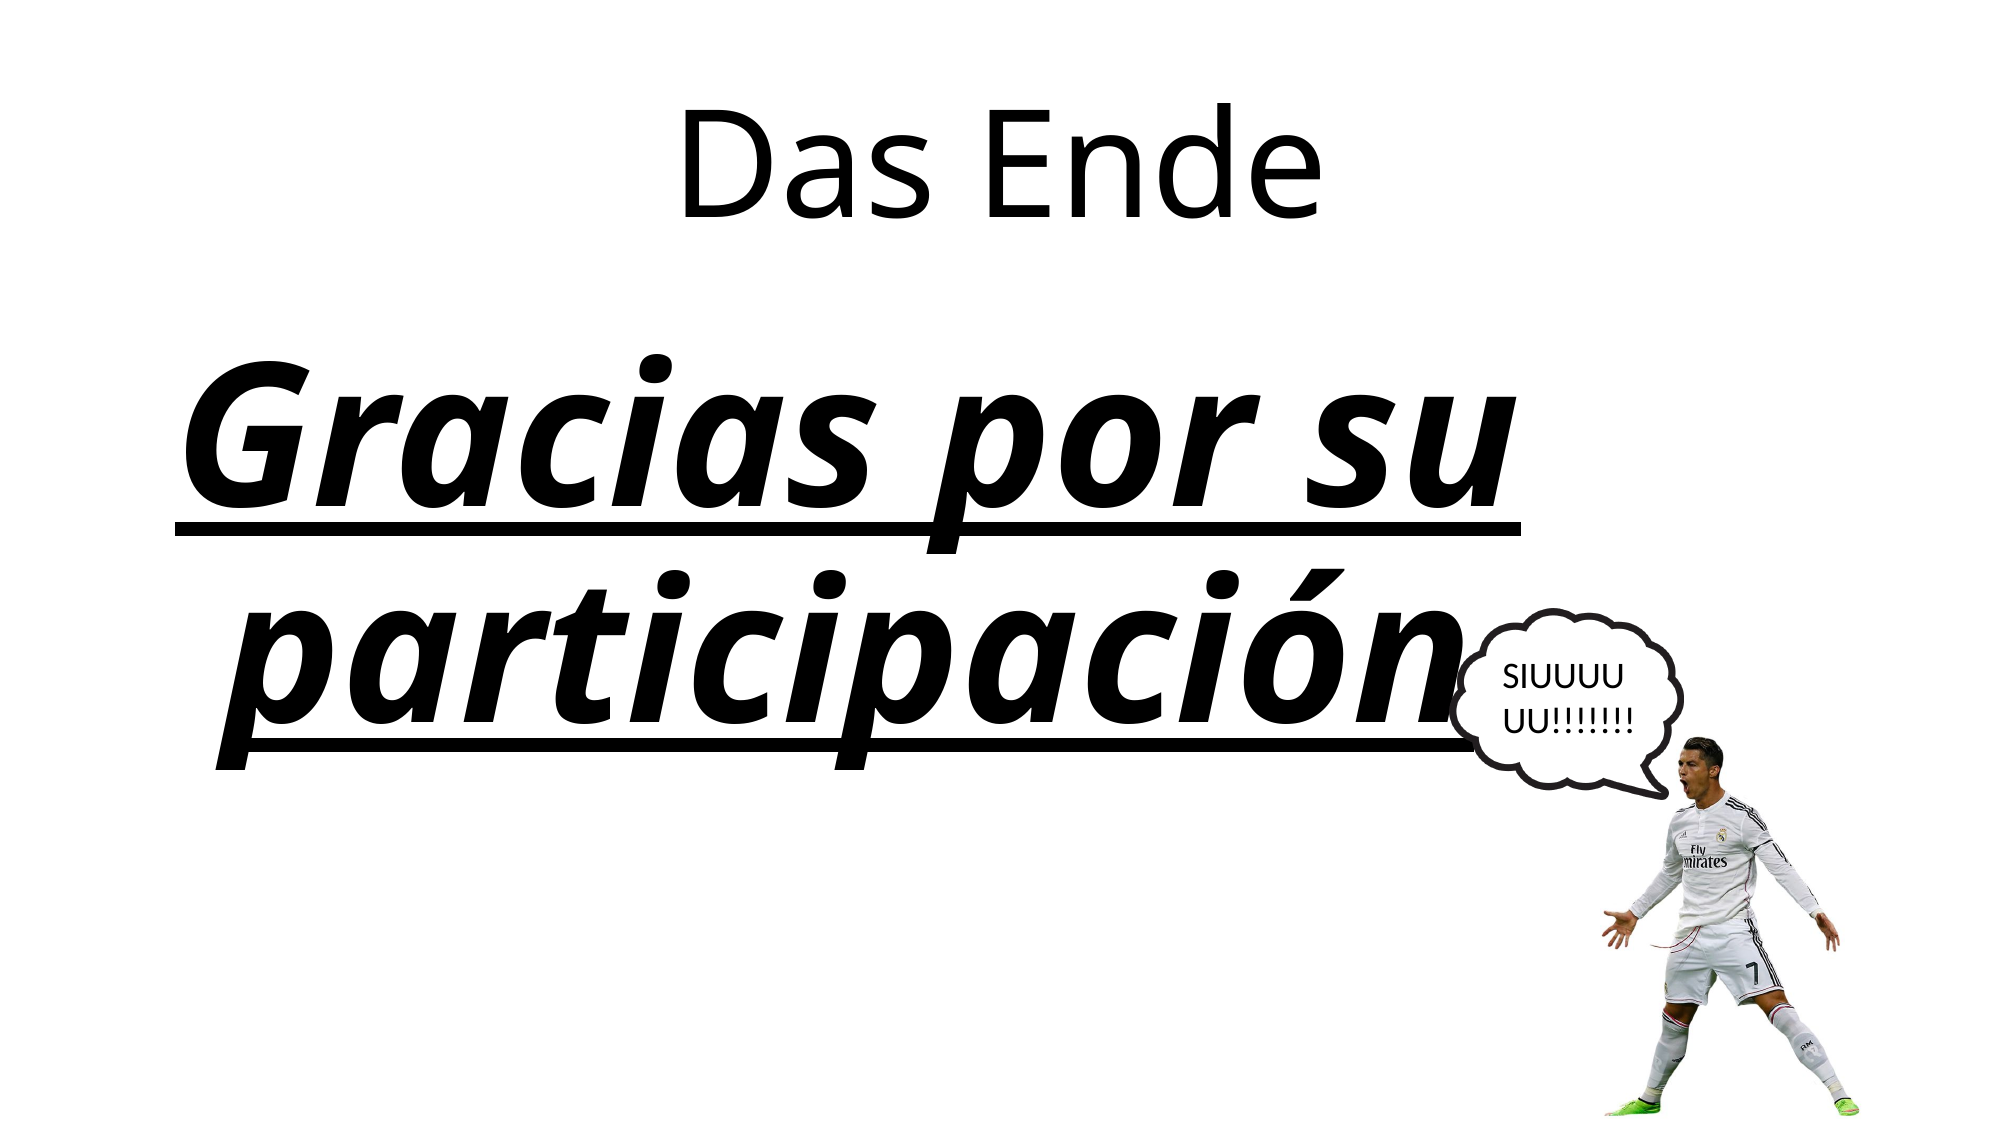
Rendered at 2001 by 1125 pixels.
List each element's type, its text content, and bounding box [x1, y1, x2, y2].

list Gracias por su participación [0, 326, 1711, 1041]
picture [1449, 608, 1863, 1125]
title Das Ende [137, 59, 1863, 278]
